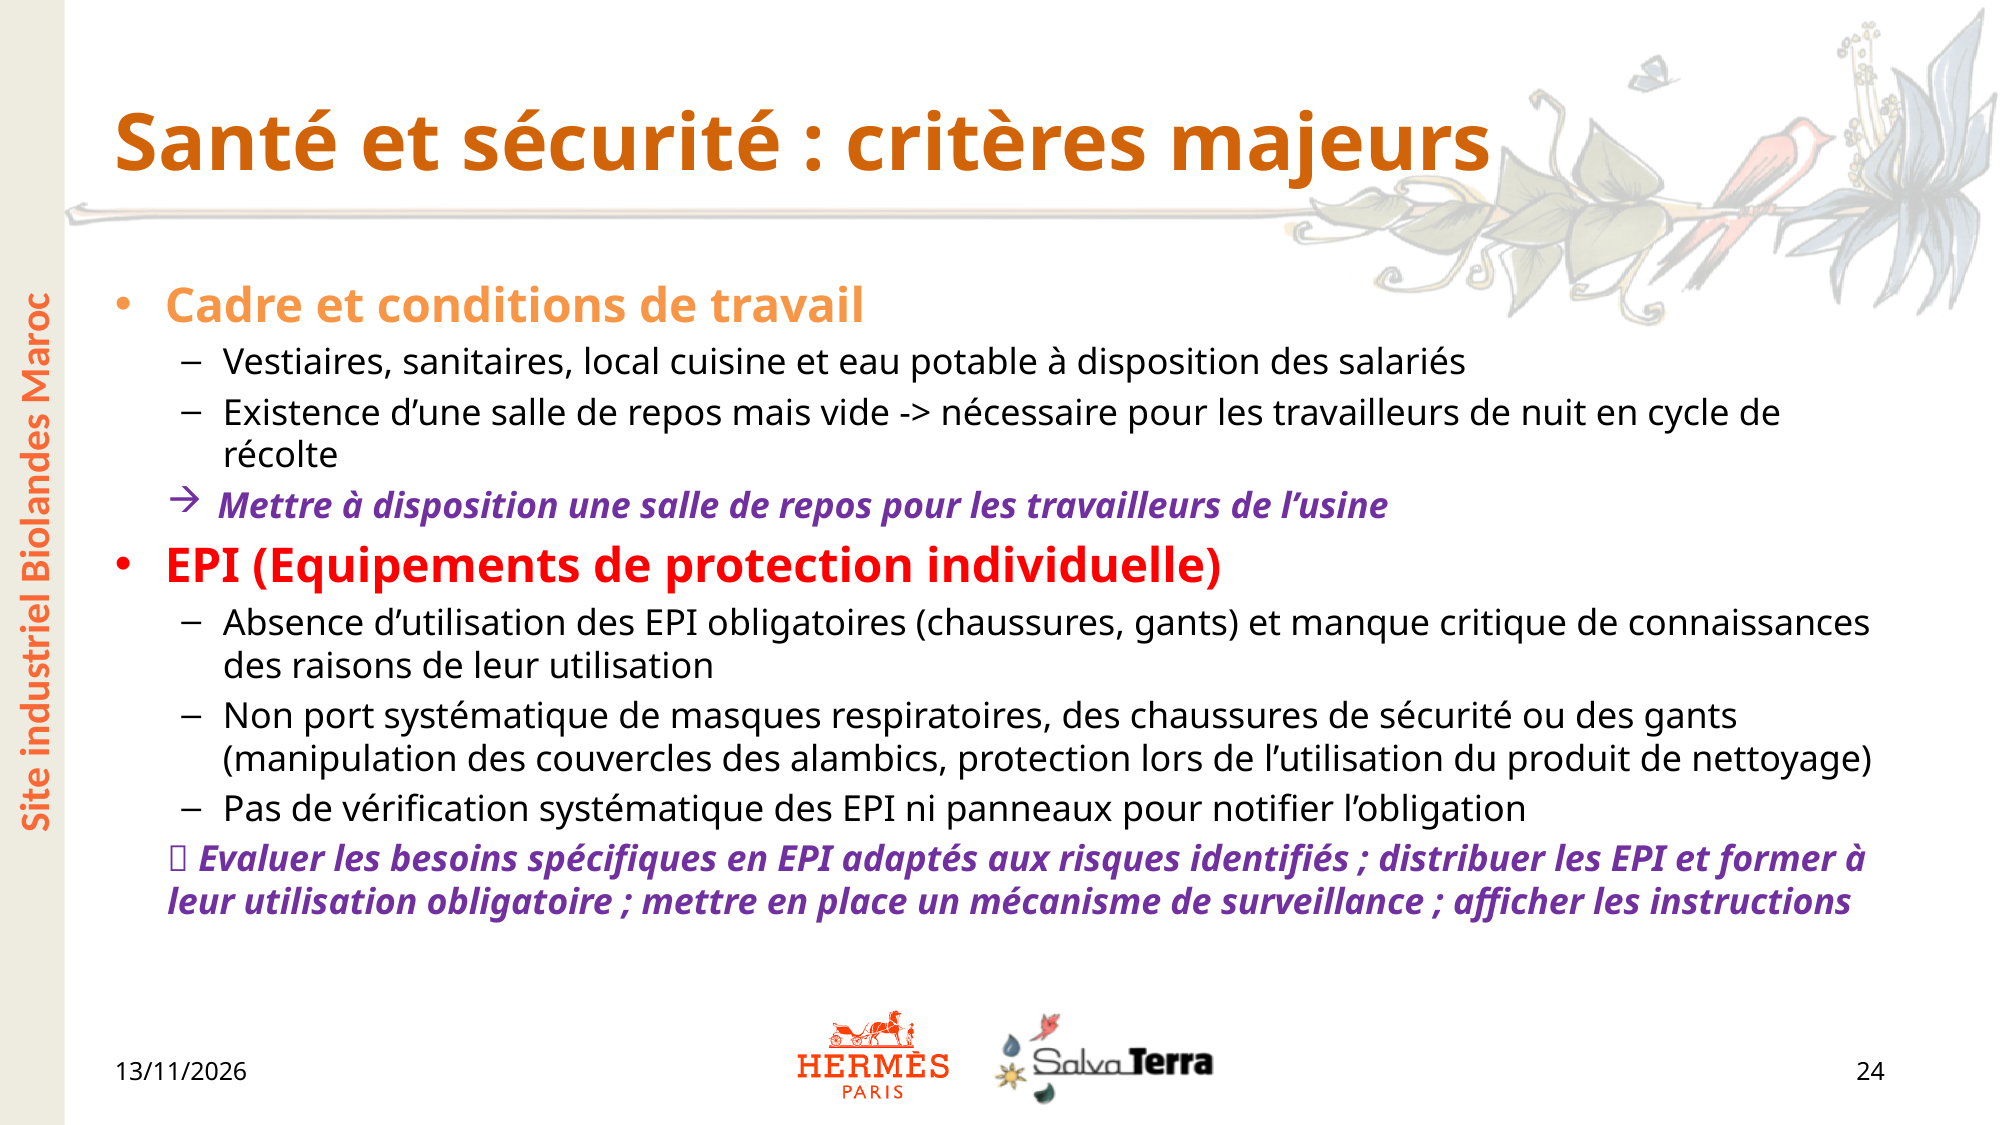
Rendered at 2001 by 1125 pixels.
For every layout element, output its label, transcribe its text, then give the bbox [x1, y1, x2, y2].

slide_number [99, 1042, 567, 1103]
picture [796, 1005, 950, 1105]
text_box Site industriel Biolandes Maroc [0, 0, 65, 1125]
list Cadre et conditions de travail Vestiaires, sanitaires, local cuisine et eau potable à disposition des salariés Existence d’une salle de repos mais vide -> nécessaire pour les travailleurs de nuit en cycle de récolte Mettre à disposition une salle de repos pour les travailleurs de l’usine EPI (Equipements de protection individuelle) Absence d’utilisation des EPI obligatoires (chaussures, gants) et manque critique de connaissances des raisons de leur utilisation Non port systématique de masques respiratoires, des chaussures de sécurité ou des gants (manipulation des couvercles des alambics, protection lors de l’utilisation du produit de nettoyage) Pas de vérification systématique des EPI ni panneaux pour notifier l’obligation  Evaluer les besoins spécifiques en EPI adaptés aux risques identifiés ; distribuer les EPI et former à leur utilisation obligatoire ; mettre en place un mécanisme de surveillance ; afficher les instructions [99, 267, 1900, 1005]
picture [993, 1013, 1214, 1105]
title Santé et sécurité : critères majeurs [99, 45, 1900, 233]
slide_number 24 [1433, 1042, 1900, 1103]
